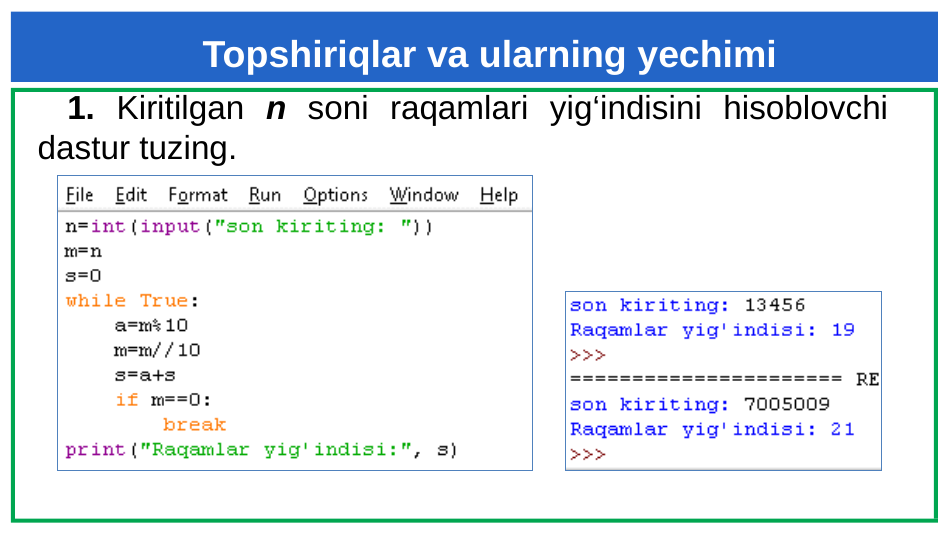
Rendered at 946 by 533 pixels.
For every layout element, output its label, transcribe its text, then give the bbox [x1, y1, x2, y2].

text_box Topshiriqlar va ularning yechimi [122, 13, 886, 78]
text_box 1. Kiritilgan n soni raqamlari yig‘indisini hisoblovchi dastur tuzing. [22, 78, 905, 174]
picture [565, 290, 882, 471]
picture [57, 174, 533, 471]
